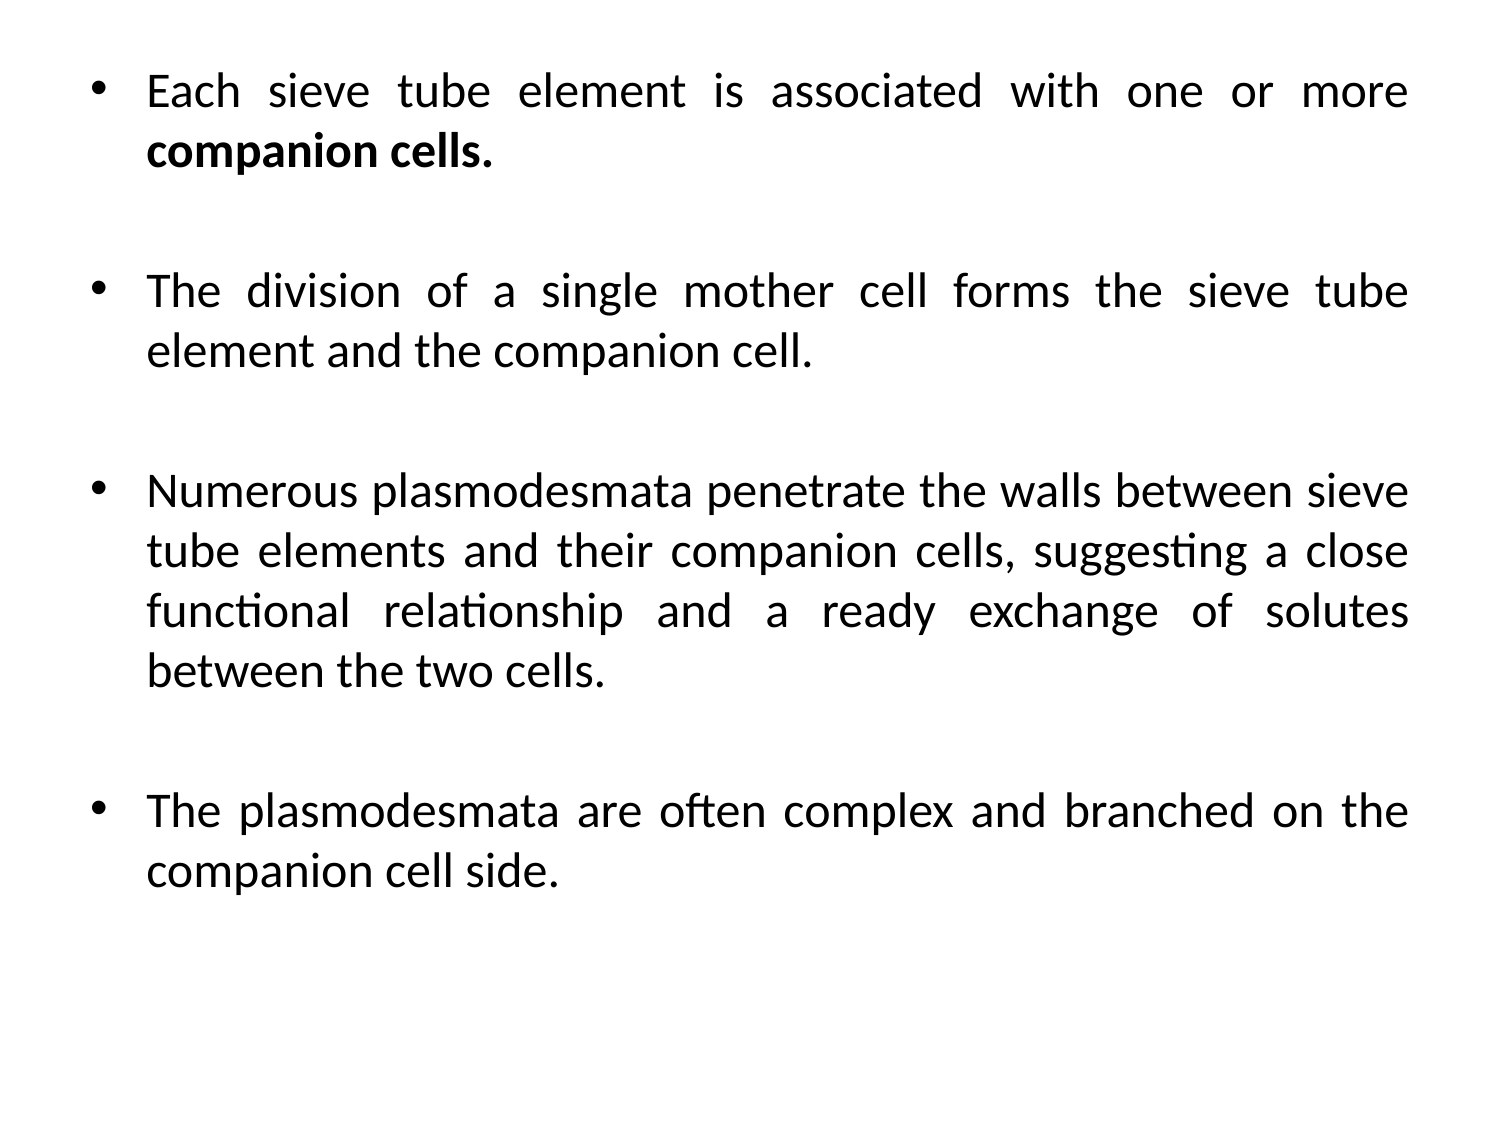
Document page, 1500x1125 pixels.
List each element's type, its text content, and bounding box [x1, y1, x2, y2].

list Each sieve tube element is associated with one or more companion cells. The division of a single mother cell forms the sieve tube element and the companion cell. Numerous plasmodesmata penetrate the walls between sieve tube elements and their companion cells, suggesting a close functional relationship and a ready exchange of solutes between the two cells. The plasmodesmata are often complex and branched on the companion cell side. [75, 50, 1425, 1075]
